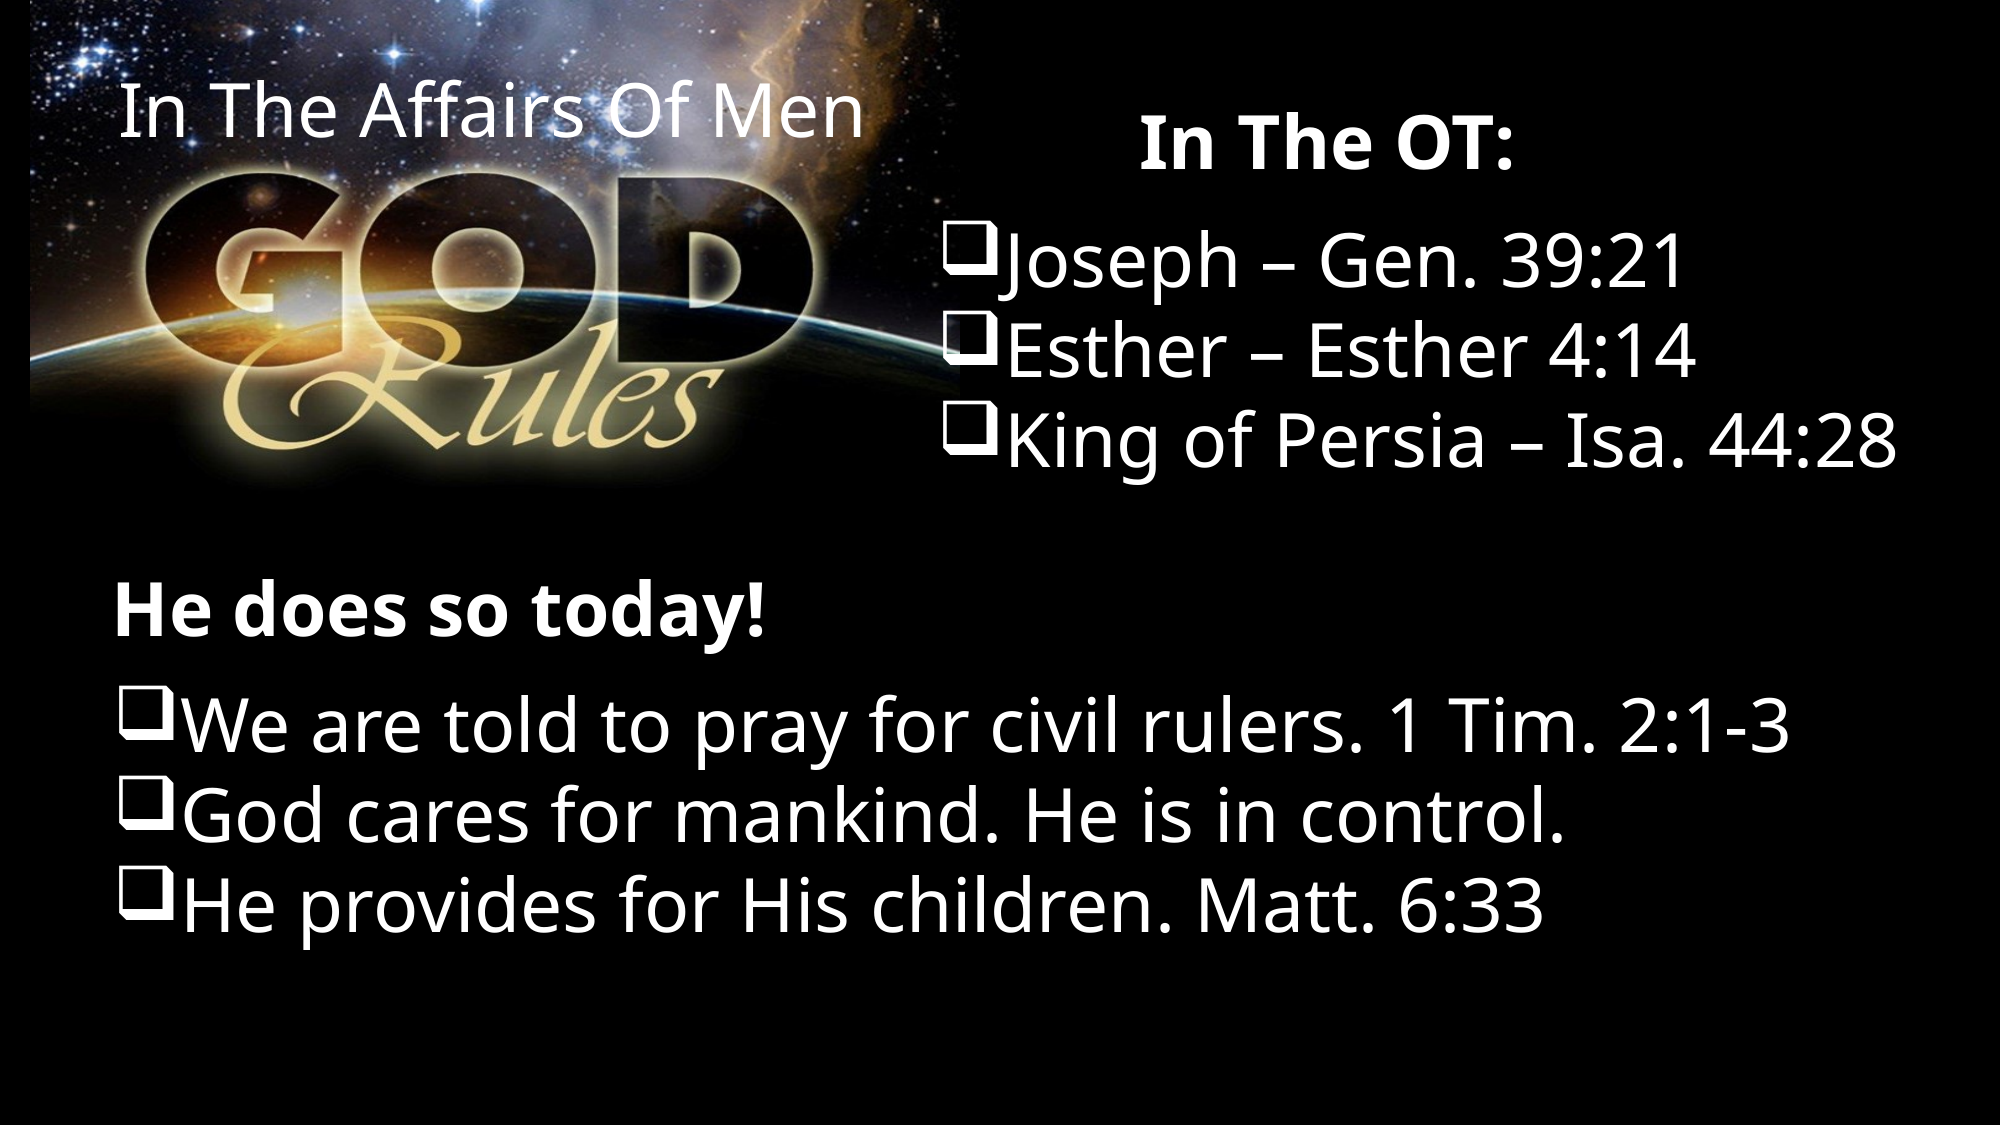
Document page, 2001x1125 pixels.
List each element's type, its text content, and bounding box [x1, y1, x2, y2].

text_box Joseph – Gen. 39:21 Esther – Esther 4:14 King of Persia – Isa. 44:28 [960, 205, 2000, 491]
picture [30, 0, 960, 494]
text_box In The OT: [1124, 87, 1532, 193]
text_box We are told to pray for civil rulers. 1 Tim. 2:1-3 God cares for mankind. He is in control. He provides for His children. Matt. 6:33 [98, 670, 1956, 1045]
text_box He does so today! [96, 553, 783, 659]
